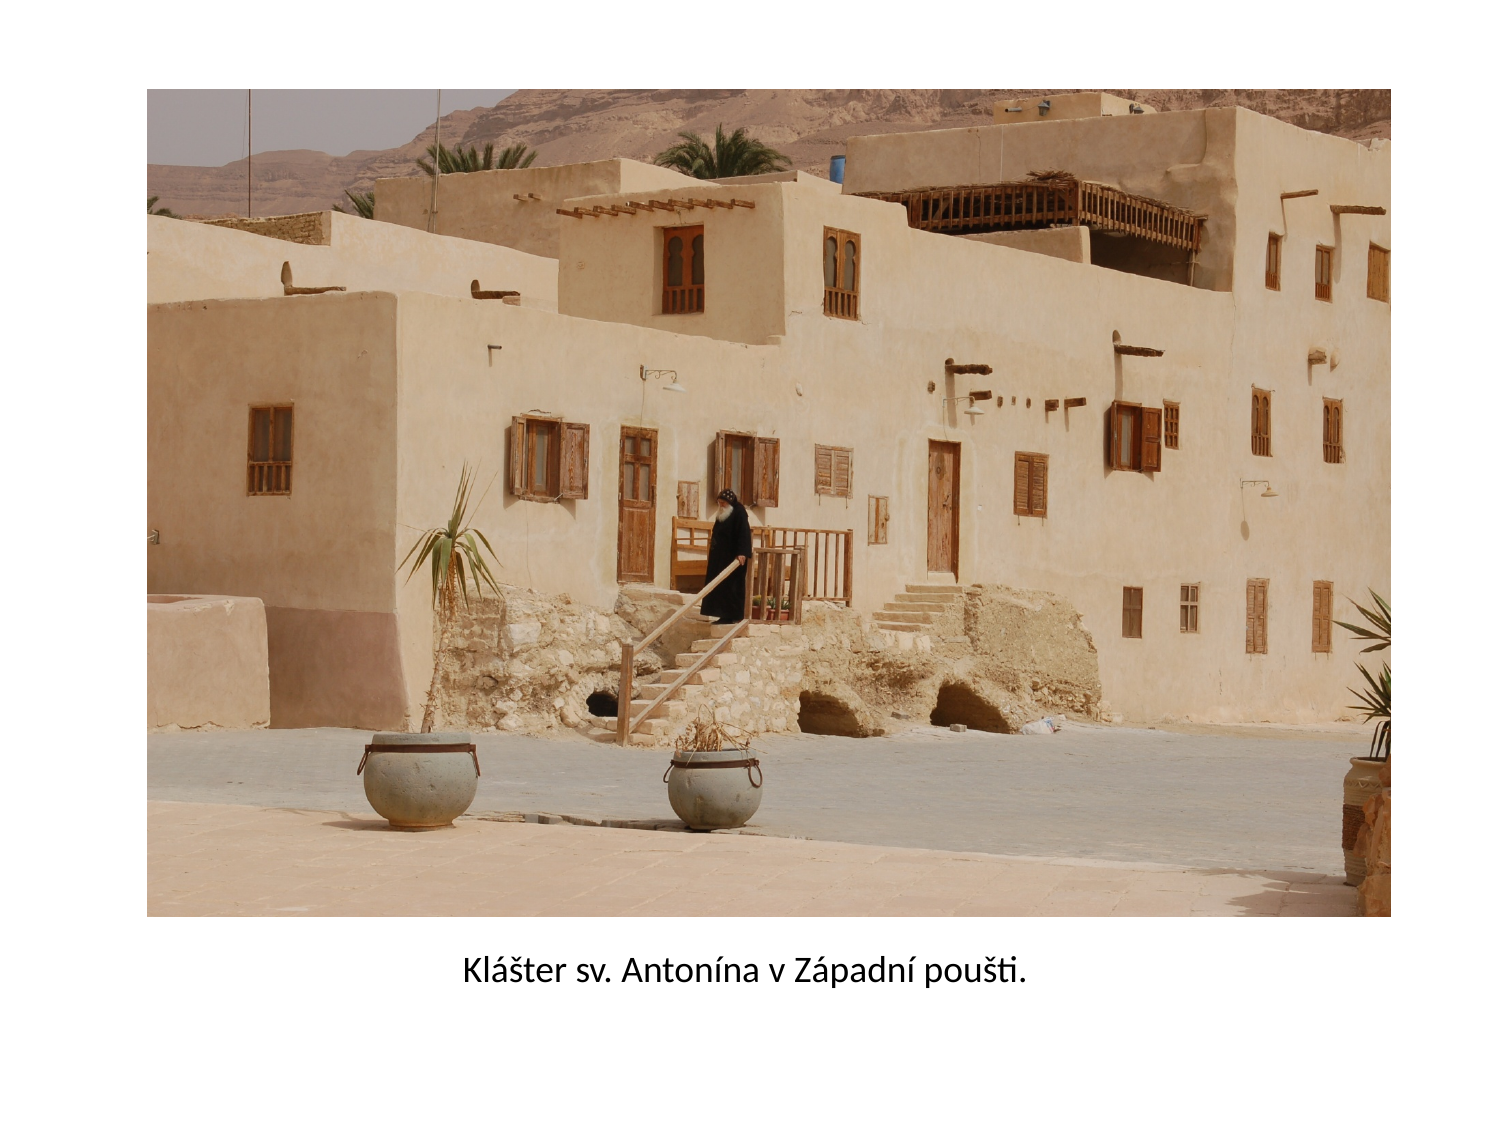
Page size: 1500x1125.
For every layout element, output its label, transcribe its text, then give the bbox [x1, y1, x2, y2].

text_box Klášter sv. Antonína v Západní poušti. [448, 924, 1052, 997]
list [147, 89, 1392, 917]
